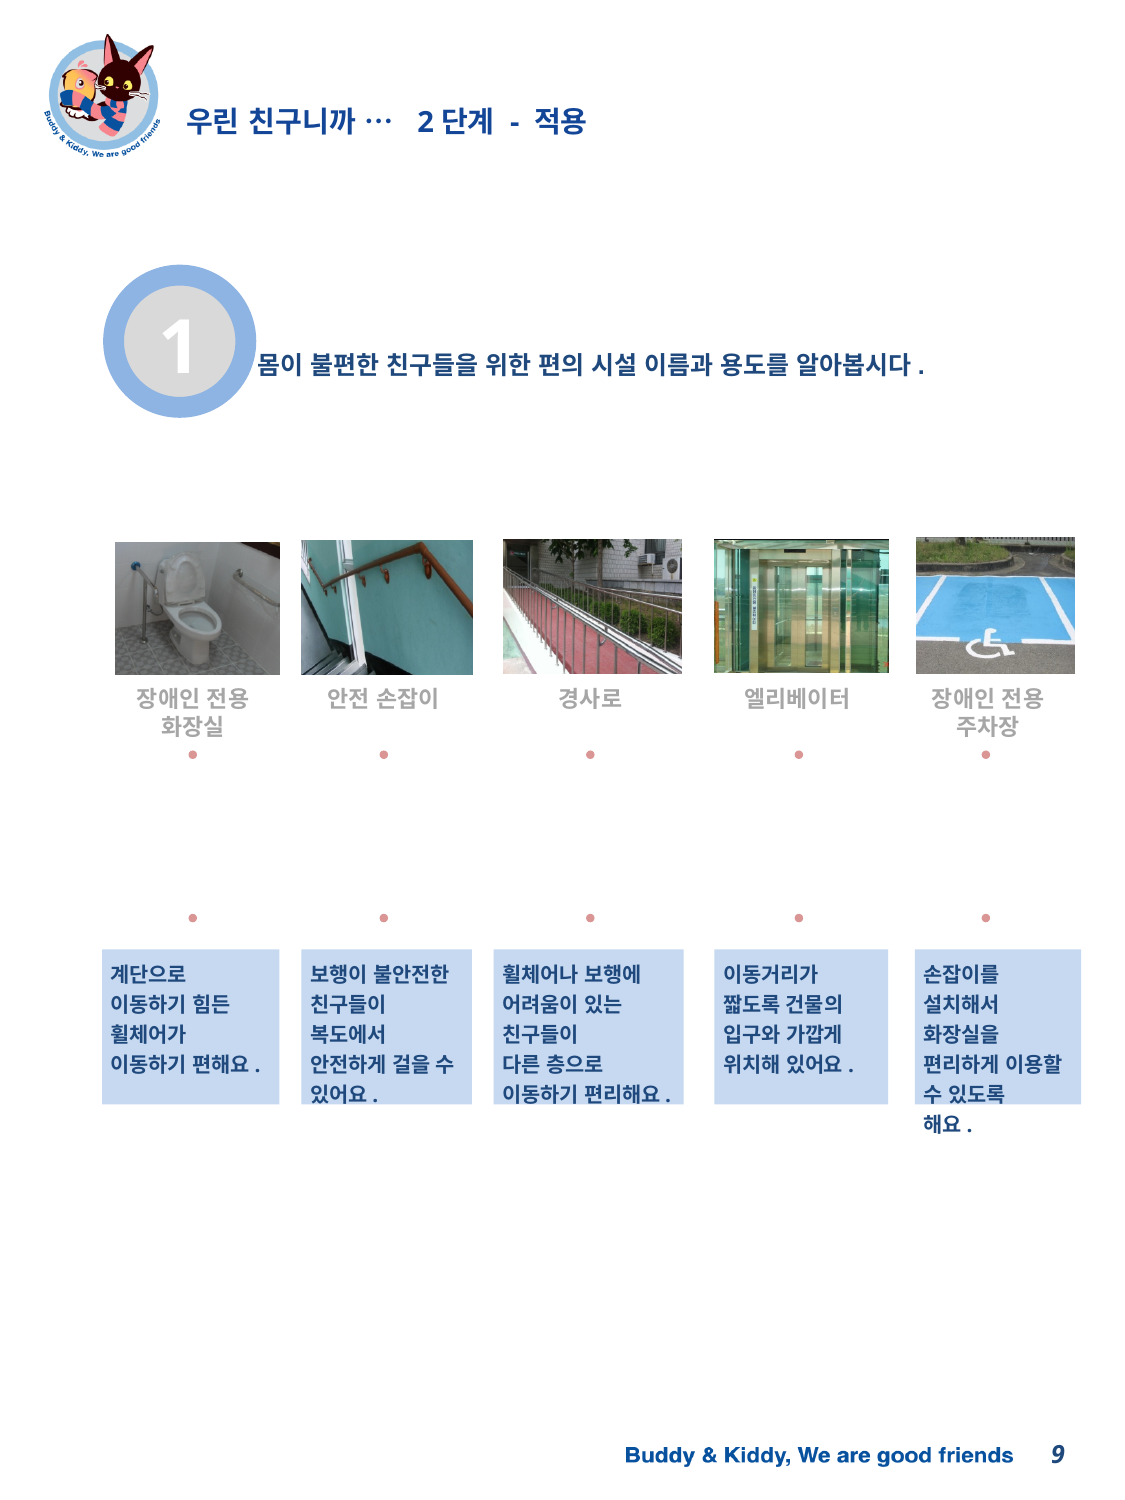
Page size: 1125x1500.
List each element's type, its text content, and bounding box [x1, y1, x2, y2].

text_box [584, 748, 597, 761]
picture [44, 34, 160, 157]
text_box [113, 274, 247, 408]
text_box 손잡이를 설치해서 화장실을 편리하게 이용할 수 있도록 해요. [914, 949, 1082, 1105]
text_box 휠체어나 보행에 어려움이 있는 친구들이 다른 층으로 이동하기 편리해요. [493, 949, 684, 1105]
text_box [186, 911, 200, 925]
text_box 안전 손잡이 [290, 677, 477, 720]
picture [714, 539, 889, 673]
text_box 이동거리가 짧도록 건물의 입구와 가깝게 위치해 있어요. [714, 949, 889, 1105]
picture [916, 537, 1075, 674]
text_box 계단으로 이동하기 힘든 휠체어가 이동하기 편해요. [102, 949, 280, 1105]
text_box 몸이 불편한 친구들을 위한 편의 시설 이름과 용도를 알아봅시다. [251, 327, 1080, 387]
text_box [377, 911, 391, 925]
text_box 보행이 불안전한 친구들이 복도에서 안전하게 걸을 수 있어요. [301, 949, 472, 1105]
picture [115, 542, 280, 676]
text_box [584, 911, 597, 925]
picture [301, 540, 473, 675]
text_box 장애인 전용 주차장 [895, 677, 1082, 748]
text_box [186, 748, 200, 761]
text_box [377, 748, 391, 761]
text_box [792, 748, 806, 761]
text_box 엘리베이터 [704, 677, 891, 720]
text_box 경사로 [497, 677, 684, 720]
text_box 장애인 전용 화장실 [100, 677, 287, 748]
text_box [979, 911, 993, 925]
text_box [979, 748, 993, 761]
text_box 9 [1012, 1430, 1080, 1476]
picture [626, 1447, 1013, 1468]
picture [503, 539, 682, 675]
text_box 우린 친구니까 … 2단계 - 적용 [171, 78, 904, 146]
text_box [792, 911, 806, 925]
